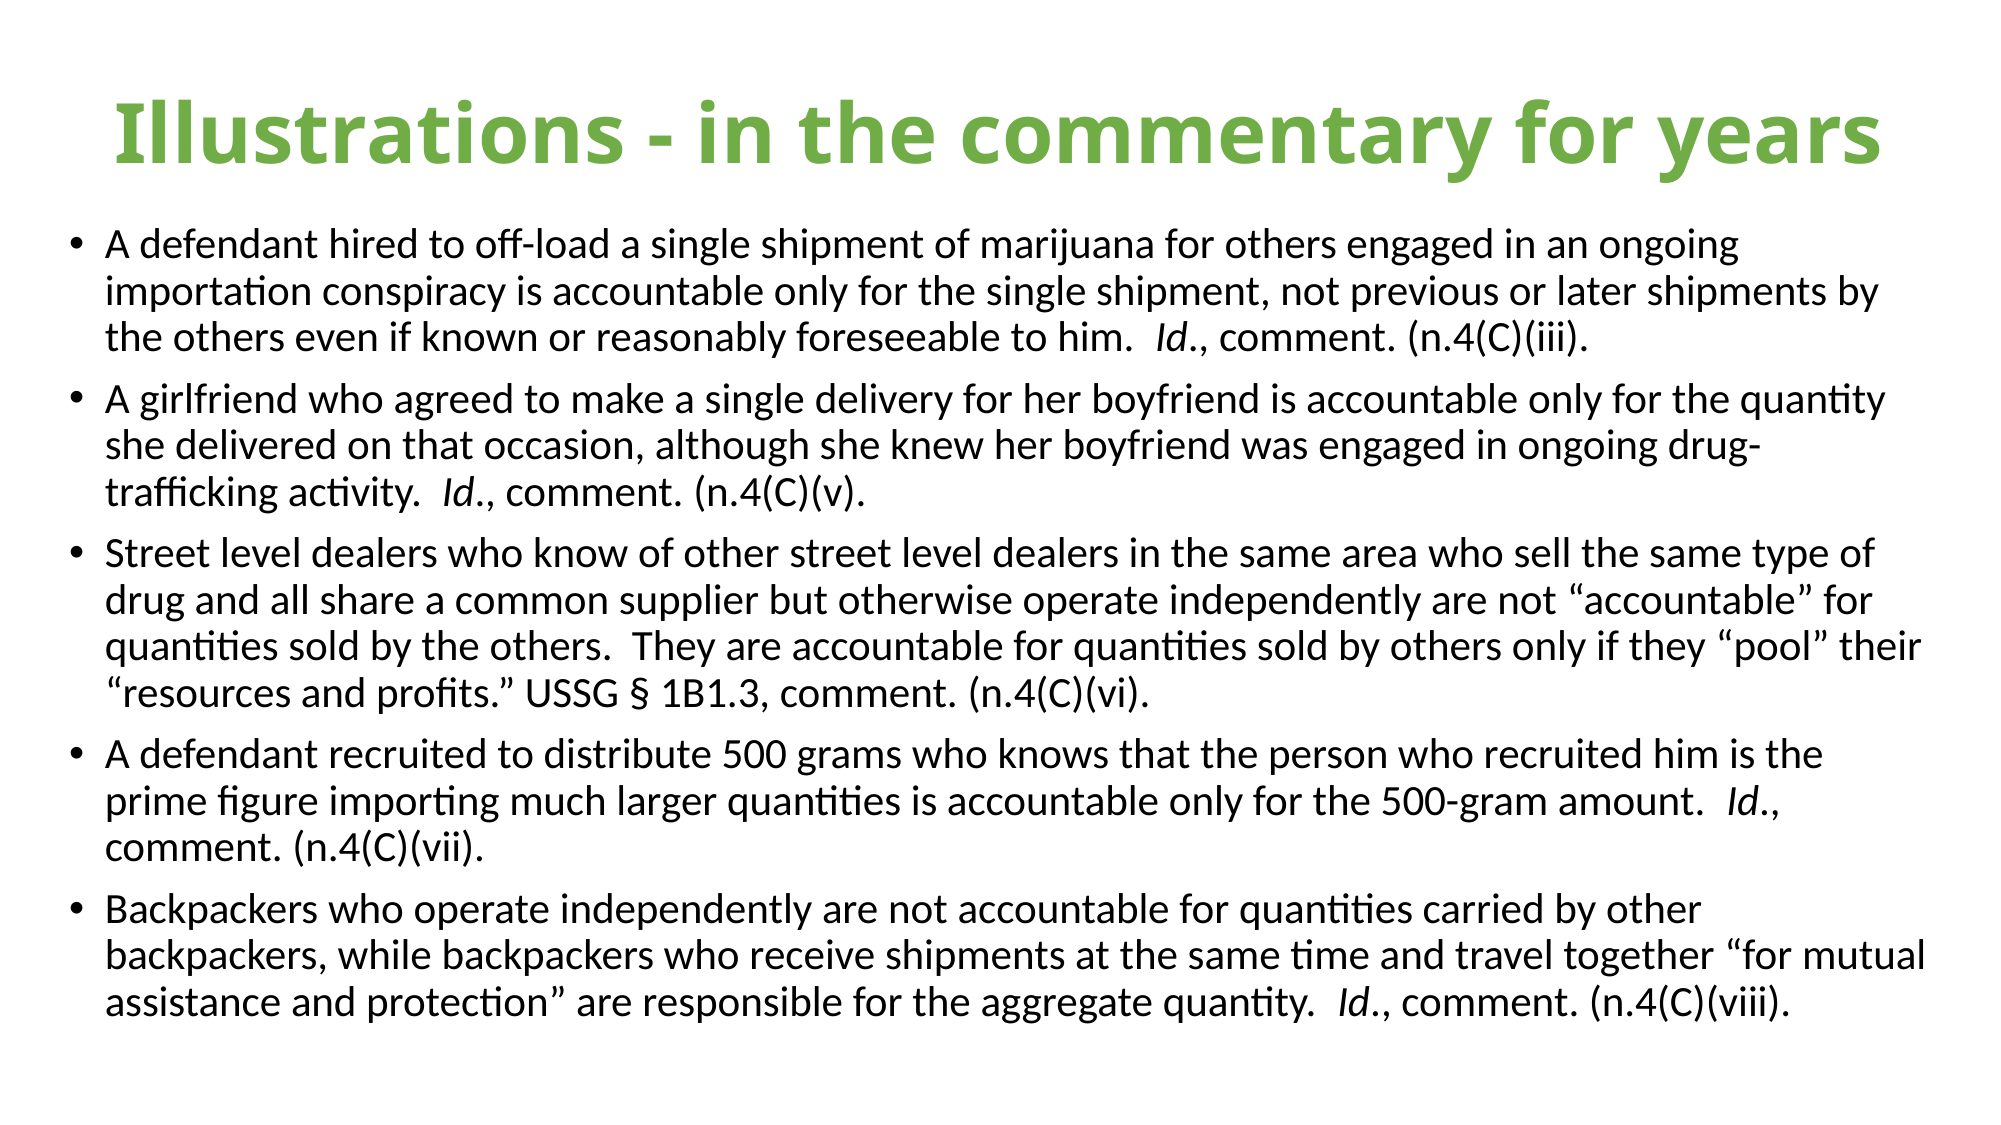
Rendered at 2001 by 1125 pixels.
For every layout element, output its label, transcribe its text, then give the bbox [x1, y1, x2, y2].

list A defendant hired to off-load a single shipment of marijuana for others engaged in an ongoing importation conspiracy is accountable only for the single shipment, not previous or later shipments by the others even if known or reasonably foreseeable to him. Id., comment. (n.4(C)(iii). A girlfriend who agreed to make a single delivery for her boyfriend is accountable only for the quantity she delivered on that occasion, although she knew her boyfriend was engaged in ongoing drug-trafficking activity. Id., comment. (n.4(C)(v). Street level dealers who know of other street level dealers in the same area who sell the same type of drug and all share a common supplier but otherwise operate independently are not “accountable” for quantities sold by the others. They are accountable for quantities sold by others only if they “pool” their “resources and profits.” USSG § 1B1.3, comment. (n.4(C)(vi). A defendant recruited to distribute 500 grams who knows that the person who recruited him is the prime figure importing much larger quantities is accountable only for the 500-gram amount. Id., comment. (n.4(C)(vii). Backpackers who operate independently are not accountable for quantities carried by other backpackers, while backpackers who receive shipments at the same time and travel together “for mutual assistance and protection” are responsible for the aggregate quantity. Id., comment. (n.4(C)(viii). [54, 213, 1946, 1073]
title Illustrations - in the commentary for years [54, 59, 1946, 213]
